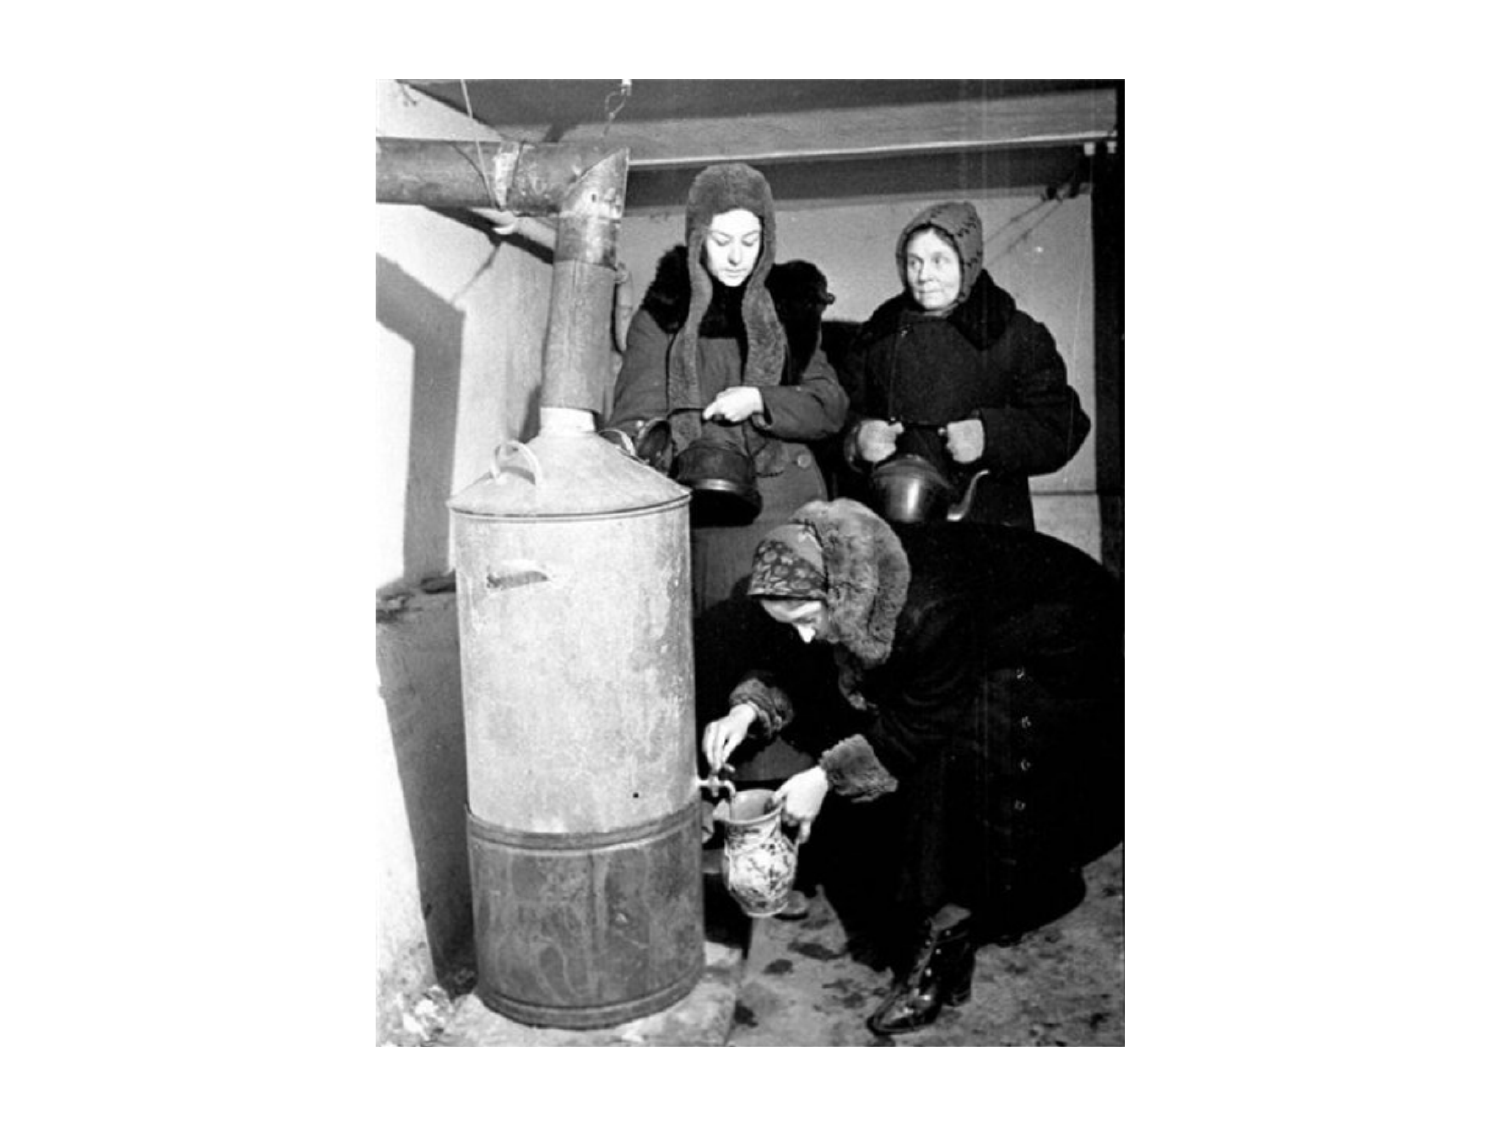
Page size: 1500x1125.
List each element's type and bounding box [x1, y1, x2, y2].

picture [266, 80, 1234, 1046]
